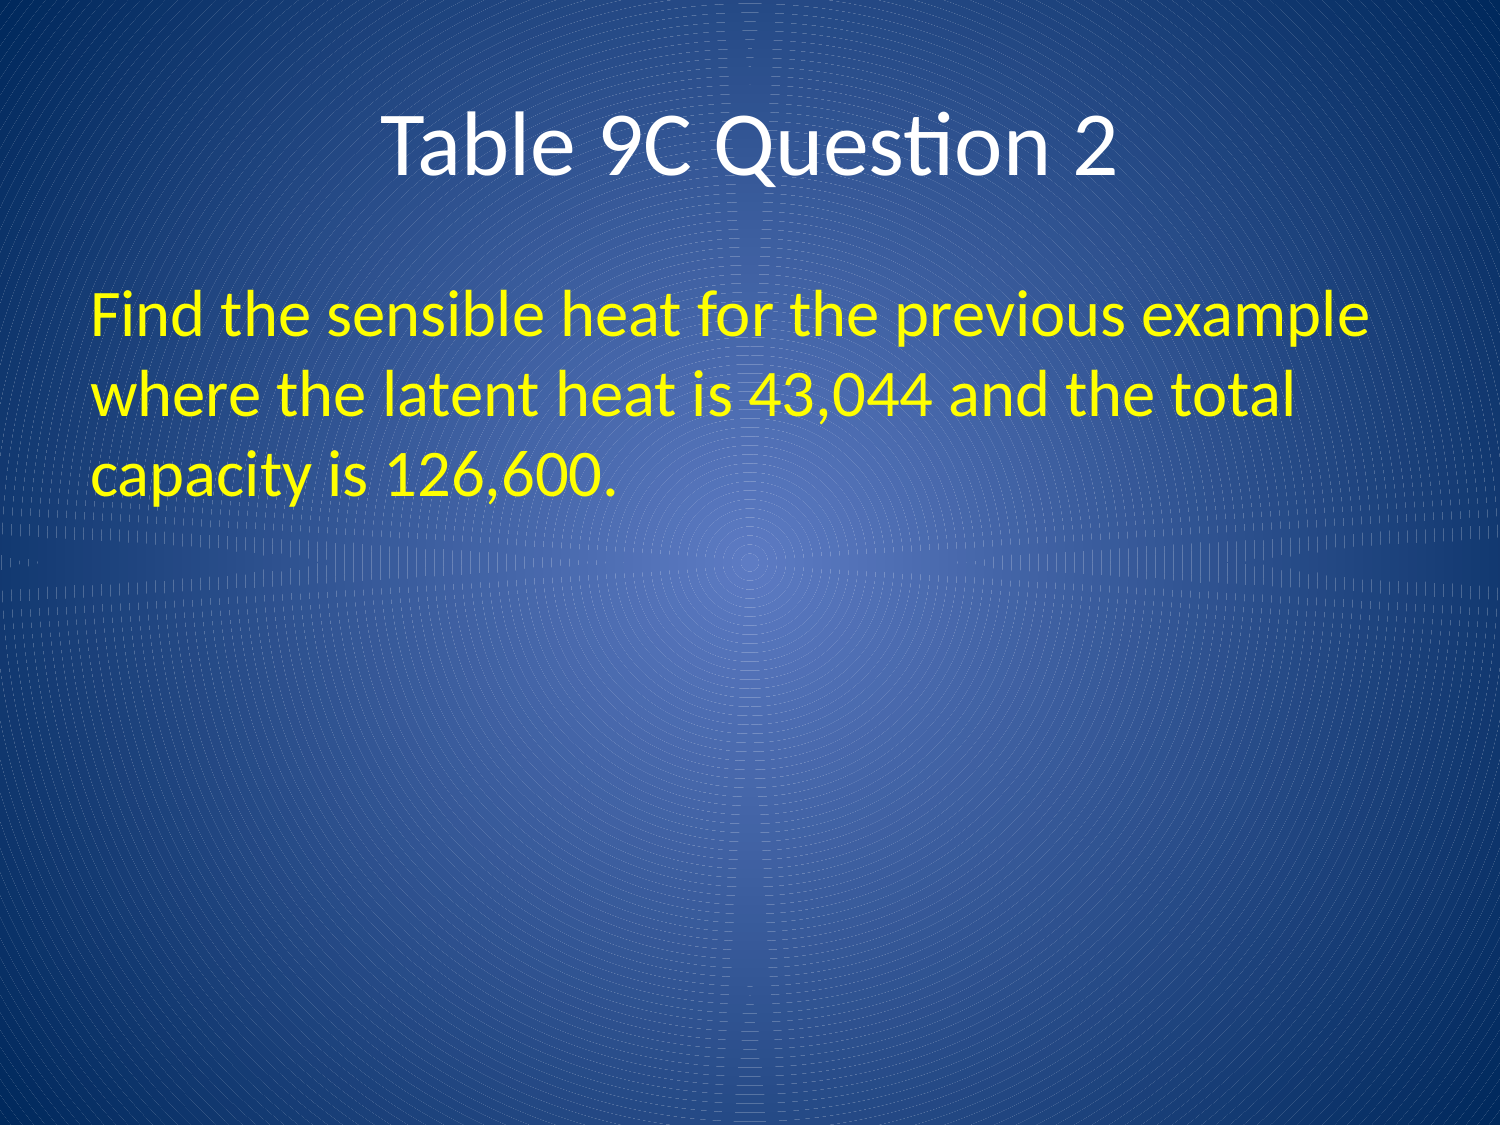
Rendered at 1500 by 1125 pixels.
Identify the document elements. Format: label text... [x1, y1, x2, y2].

list Find the sensible heat for the previous example where the latent heat is 43,044 and the total capacity is 126,600. [75, 262, 1425, 1005]
title Table 9C Question 2 [75, 45, 1425, 233]
